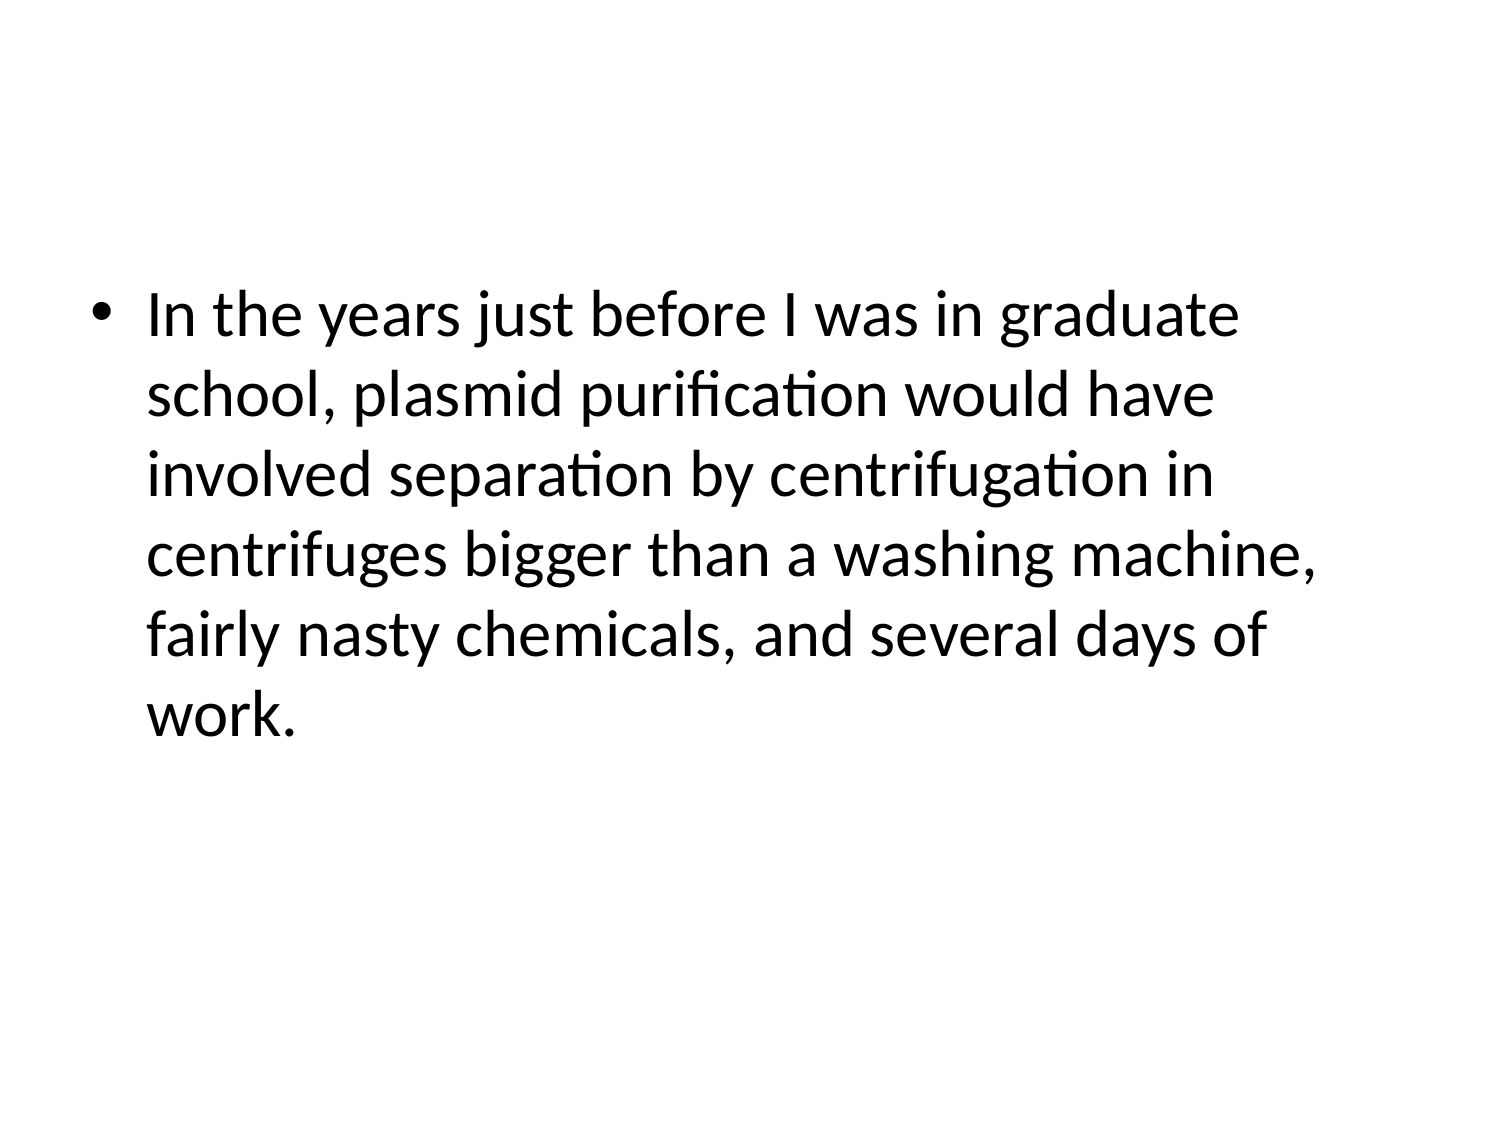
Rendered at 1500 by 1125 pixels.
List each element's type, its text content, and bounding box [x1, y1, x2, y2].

list In the years just before I was in graduate school, plasmid purification would have involved separation by centrifugation in centrifuges bigger than a washing machine, fairly nasty chemicals, and several days of work. [75, 262, 1425, 1005]
